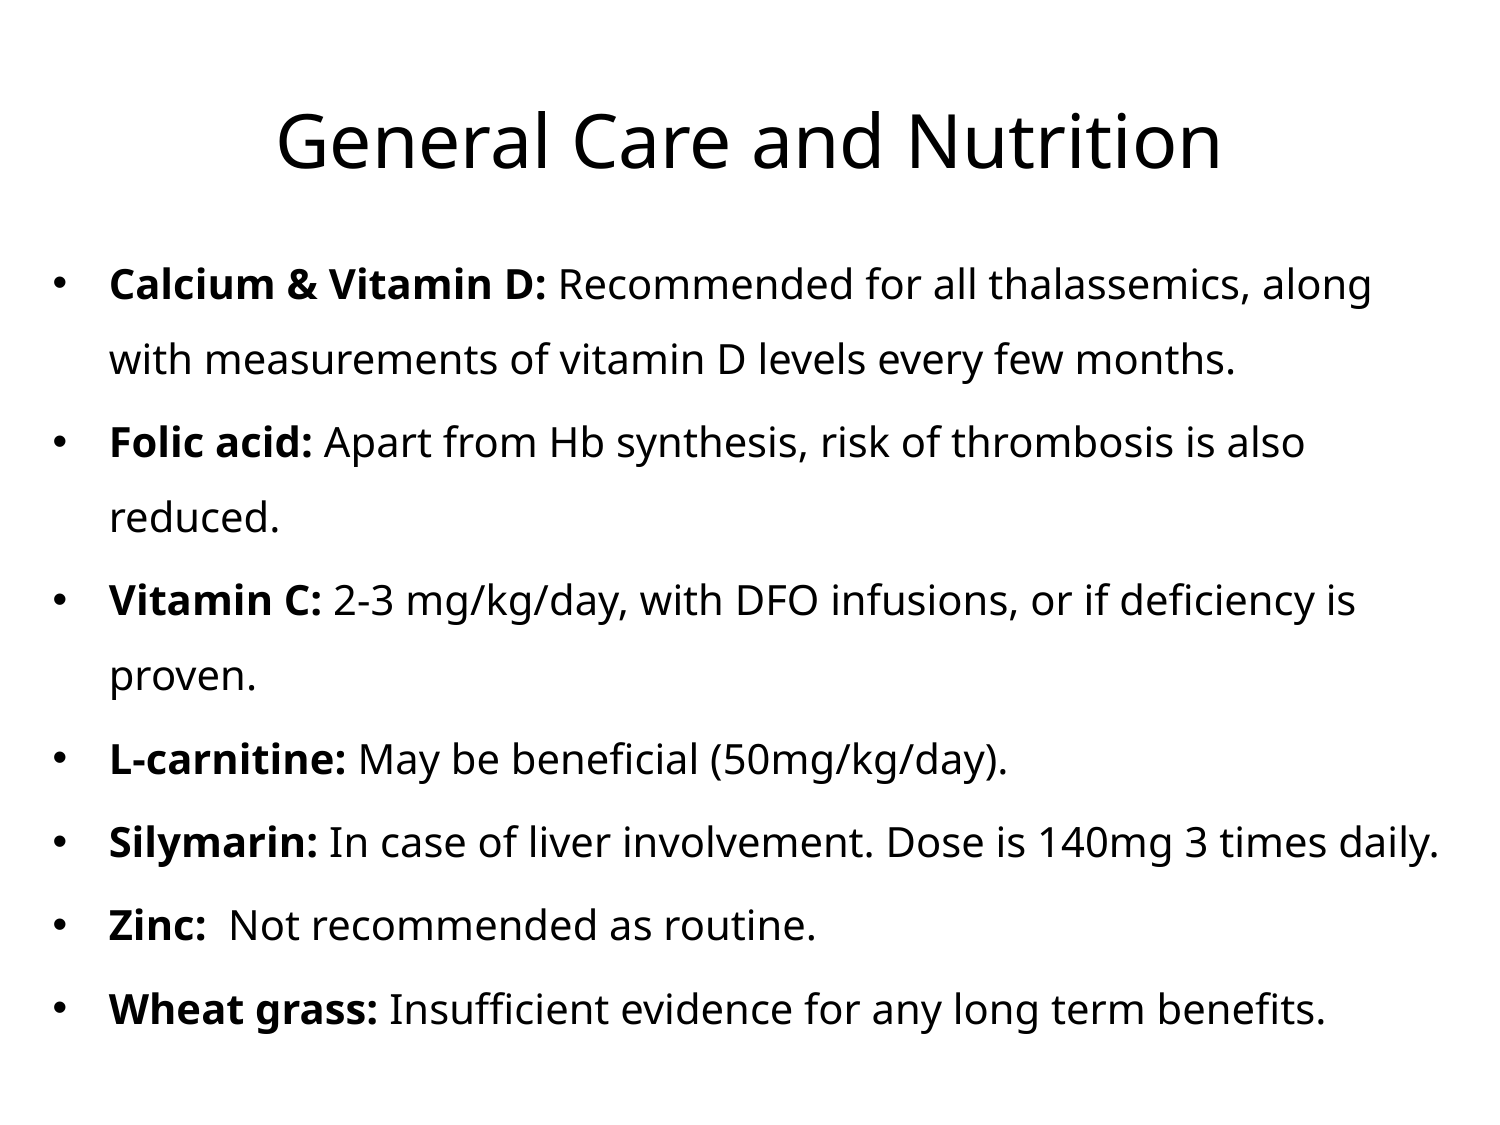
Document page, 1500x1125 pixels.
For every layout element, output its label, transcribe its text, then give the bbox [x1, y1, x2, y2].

title General Care and Nutrition [75, 45, 1425, 224]
list Calcium & Vitamin D: Recommended for all thalassemics, along with measurements of vitamin D levels every few months. Folic acid: Apart from Hb synthesis, risk of thrombosis is also reduced. Vitamin C: 2-3 mg/kg/day, with DFO infusions, or if deficiency is proven. L-carnitine: May be beneficial (50mg/kg/day). Silymarin: In case of liver involvement. Dose is 140mg 3 times daily. Zinc: Not recommended as routine. Wheat grass: Insufficient evidence for any long term benefits. [37, 224, 1463, 1080]
